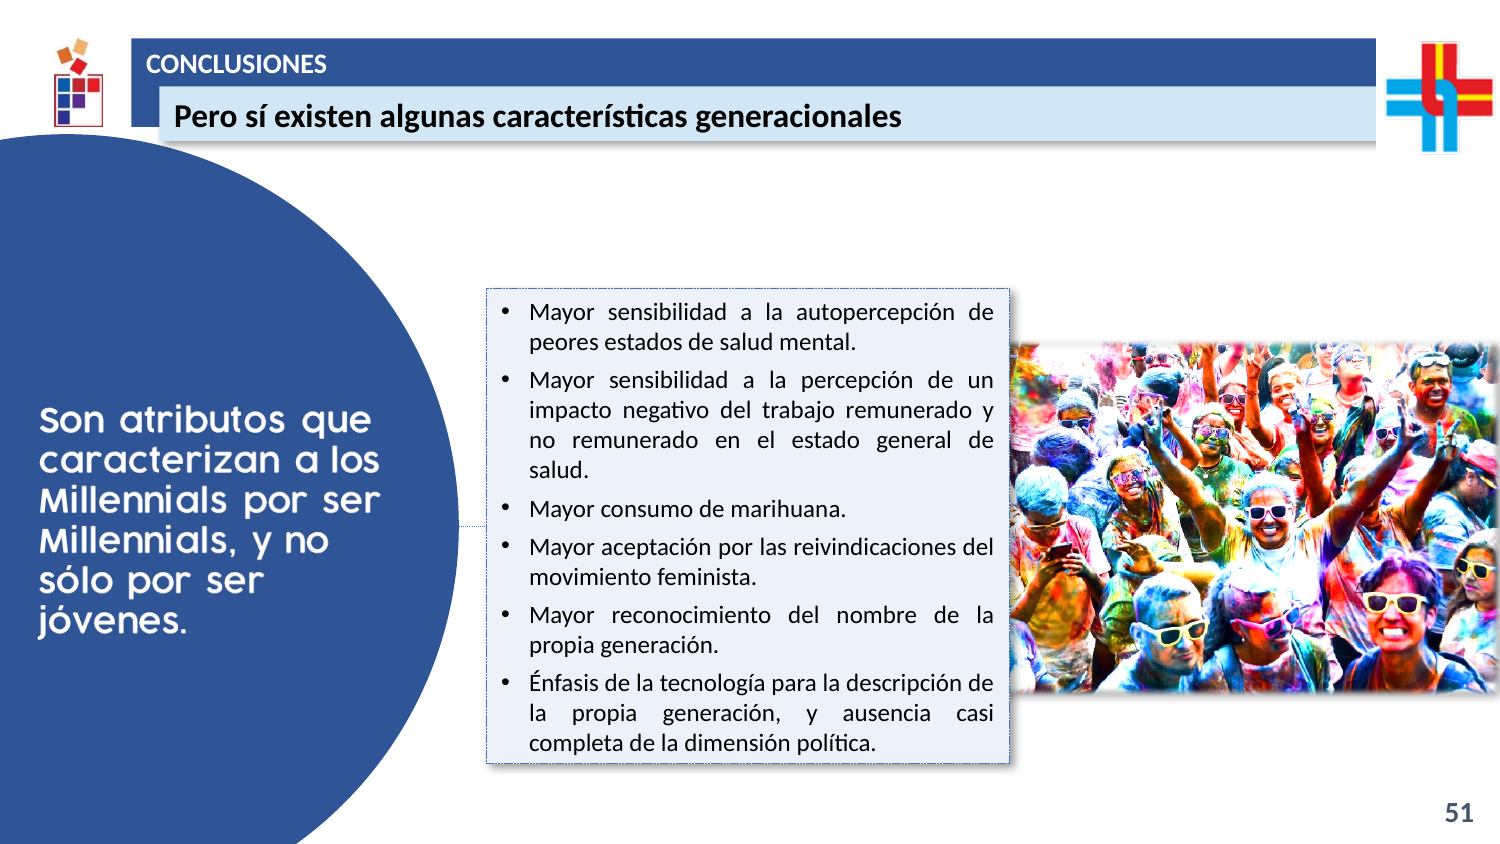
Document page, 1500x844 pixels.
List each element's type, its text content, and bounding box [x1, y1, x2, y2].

text_box Mayor sensibilidad a la autopercepción de peores estados de salud mental. Mayor sensibilidad a la percepción de un impacto negativo del trabajo remunerado y no remunerado en el estado general de salud. Mayor consumo de marihuana. Mayor aceptación por las reivindicaciones del movimiento feminista. Mayor reconocimiento del nombre de la propia generación. Énfasis de la tecnología para la descripción de la propia generación, y ausencia casi completa de la dimensión política. [486, 288, 1010, 764]
slide_number 51 [1151, 788, 1490, 833]
text_box [0, 133, 460, 844]
picture [1376, 38, 1500, 160]
text_box CONCLUSIONES [130, 37, 1500, 128]
text_box Pero sí existen algunas características generacionales [159, 86, 1376, 141]
picture [930, 339, 1500, 698]
picture [54, 38, 103, 127]
picture [18, 390, 415, 662]
